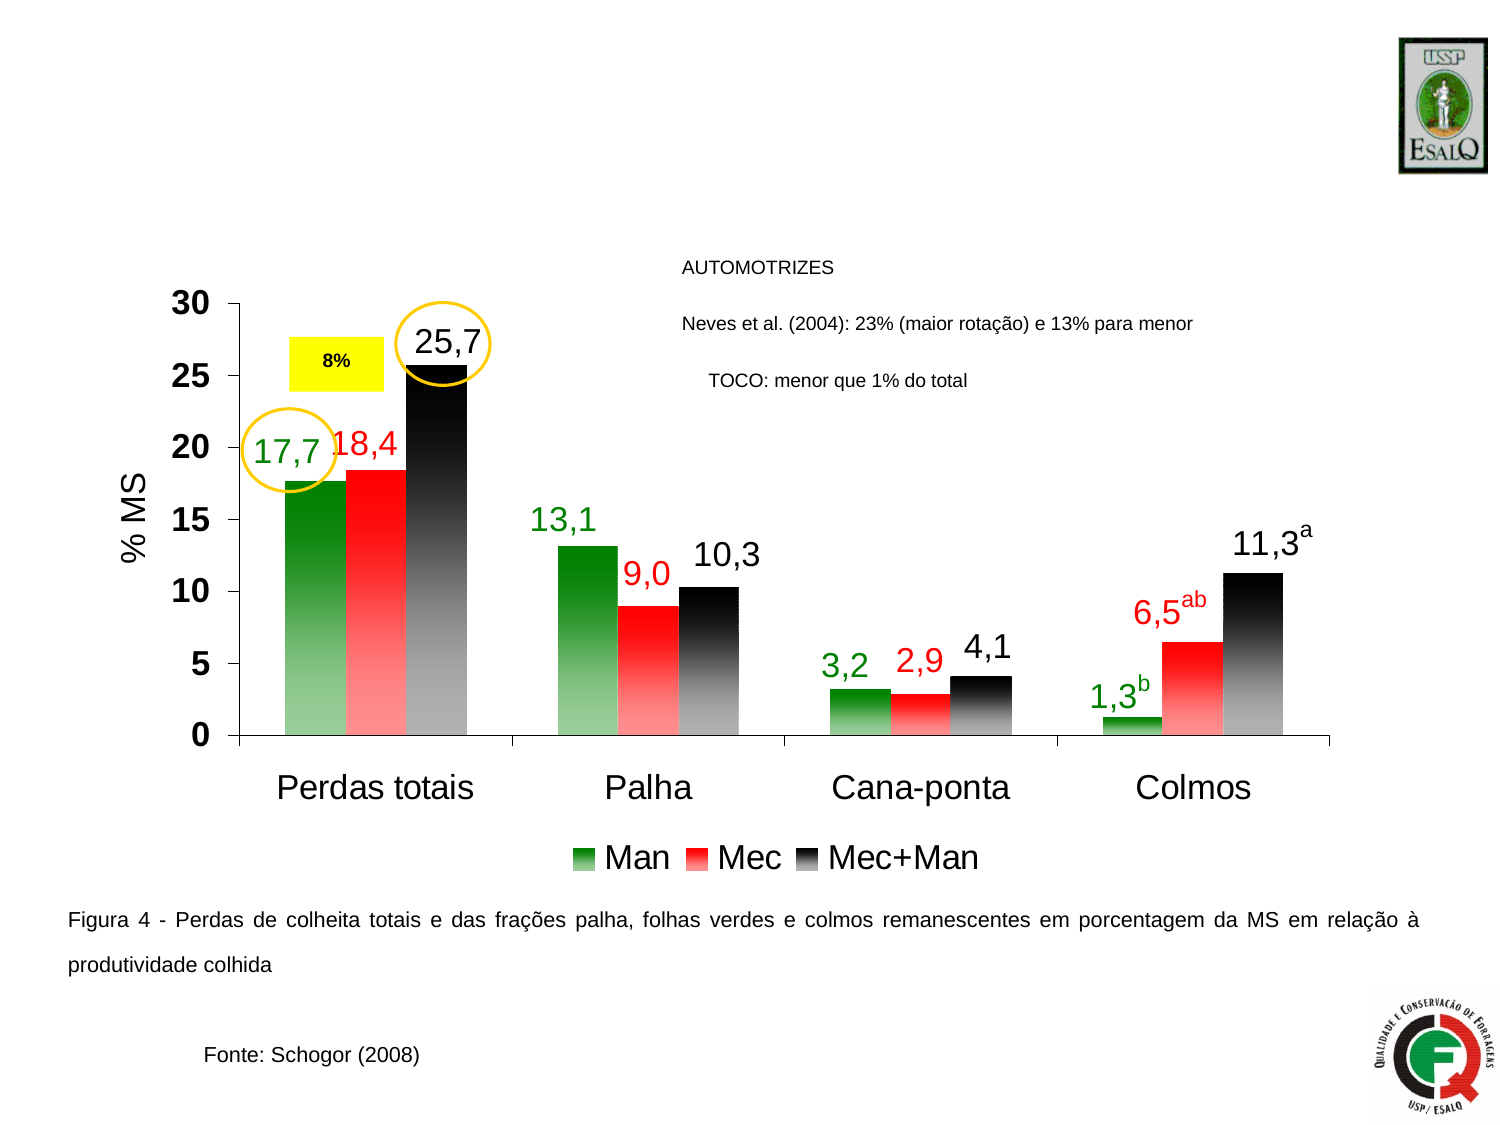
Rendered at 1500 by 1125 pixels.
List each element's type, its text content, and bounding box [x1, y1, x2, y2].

text_box AUTOMOTRIZES Neves et al. (2004): 23% (maior rotação) e 13% para menor TOCO: menor que 1% do total [667, 243, 1459, 412]
text_box Figura 4 - Perdas de colheita totais e das frações palha, folhas verdes e colmos remanescentes em porcentagem da MS em relação à produtividade colhida [53, 894, 1436, 999]
picture [1370, 989, 1500, 1125]
text_box Fonte: Schogor (2008) [188, 1028, 436, 1089]
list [88, 266, 1335, 889]
picture [1398, 37, 1488, 176]
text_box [241, 302, 491, 492]
